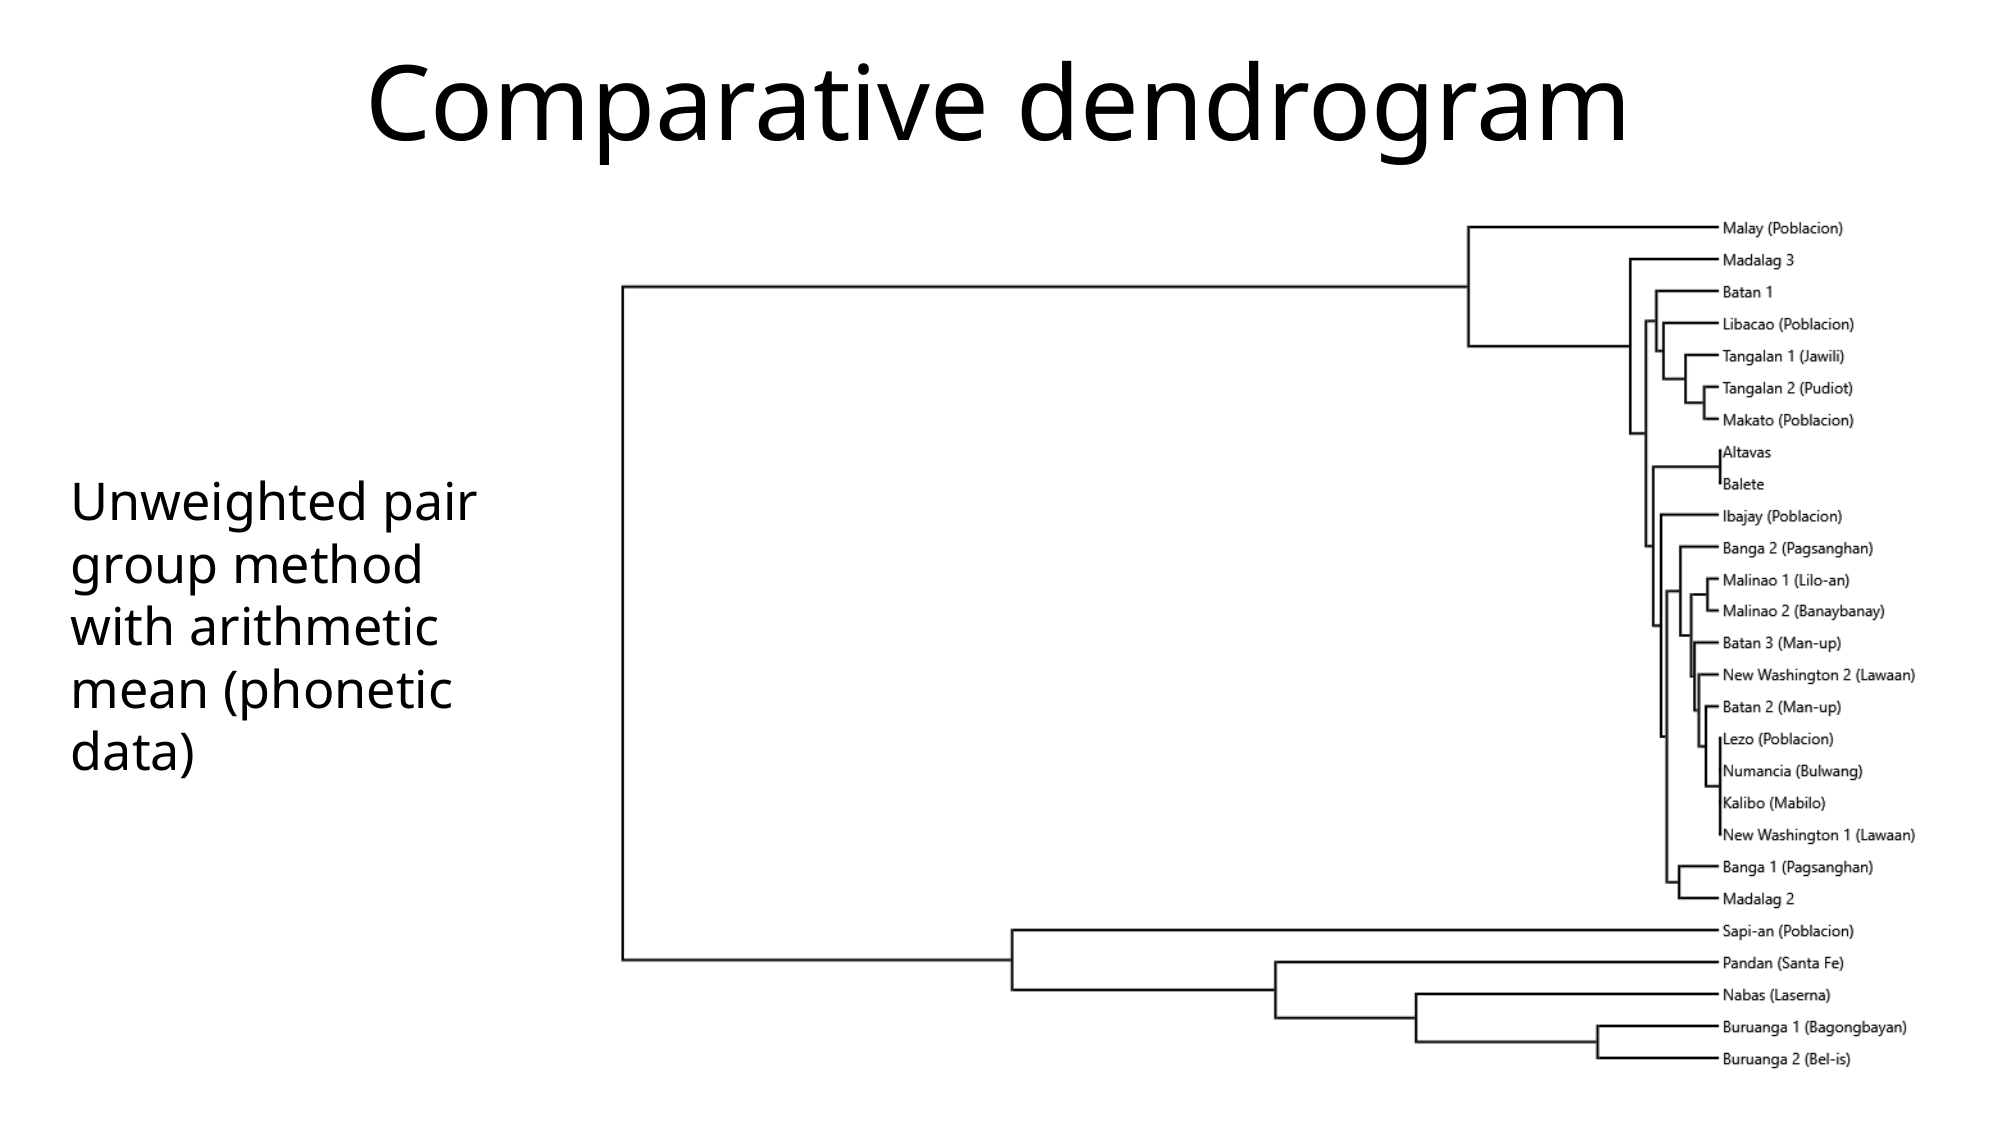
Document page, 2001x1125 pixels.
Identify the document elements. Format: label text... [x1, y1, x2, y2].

text_box Unweighted pair group method with arithmetic mean (phonetic data) [55, 472, 526, 778]
text_box Comparative dendrogram [149, 40, 1849, 157]
picture [619, 207, 1924, 1076]
